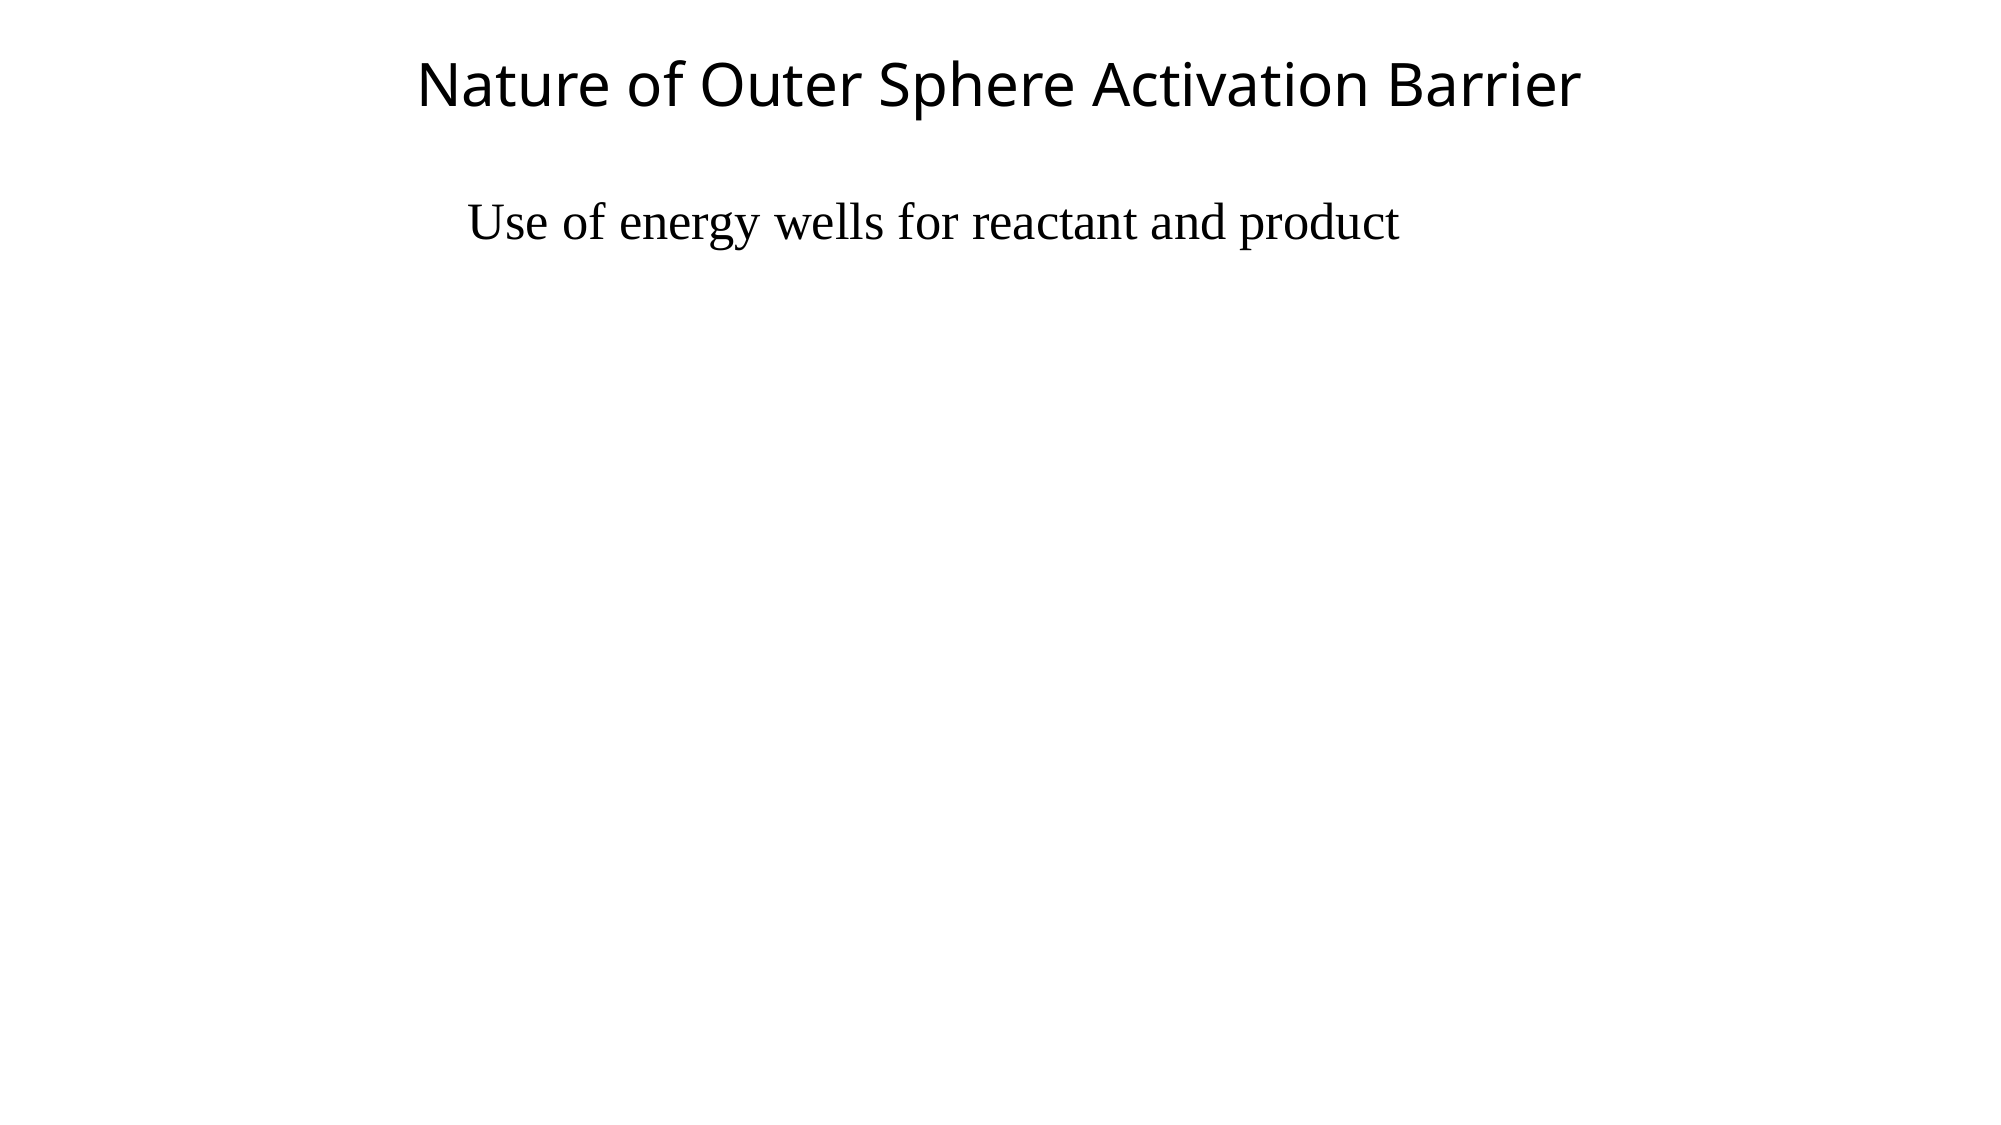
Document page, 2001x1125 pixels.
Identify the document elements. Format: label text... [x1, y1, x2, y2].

title Nature of Outer Sphere Activation Barrier [362, 28, 1638, 147]
text_box Use of energy wells for reactant and product [452, 179, 1417, 258]
